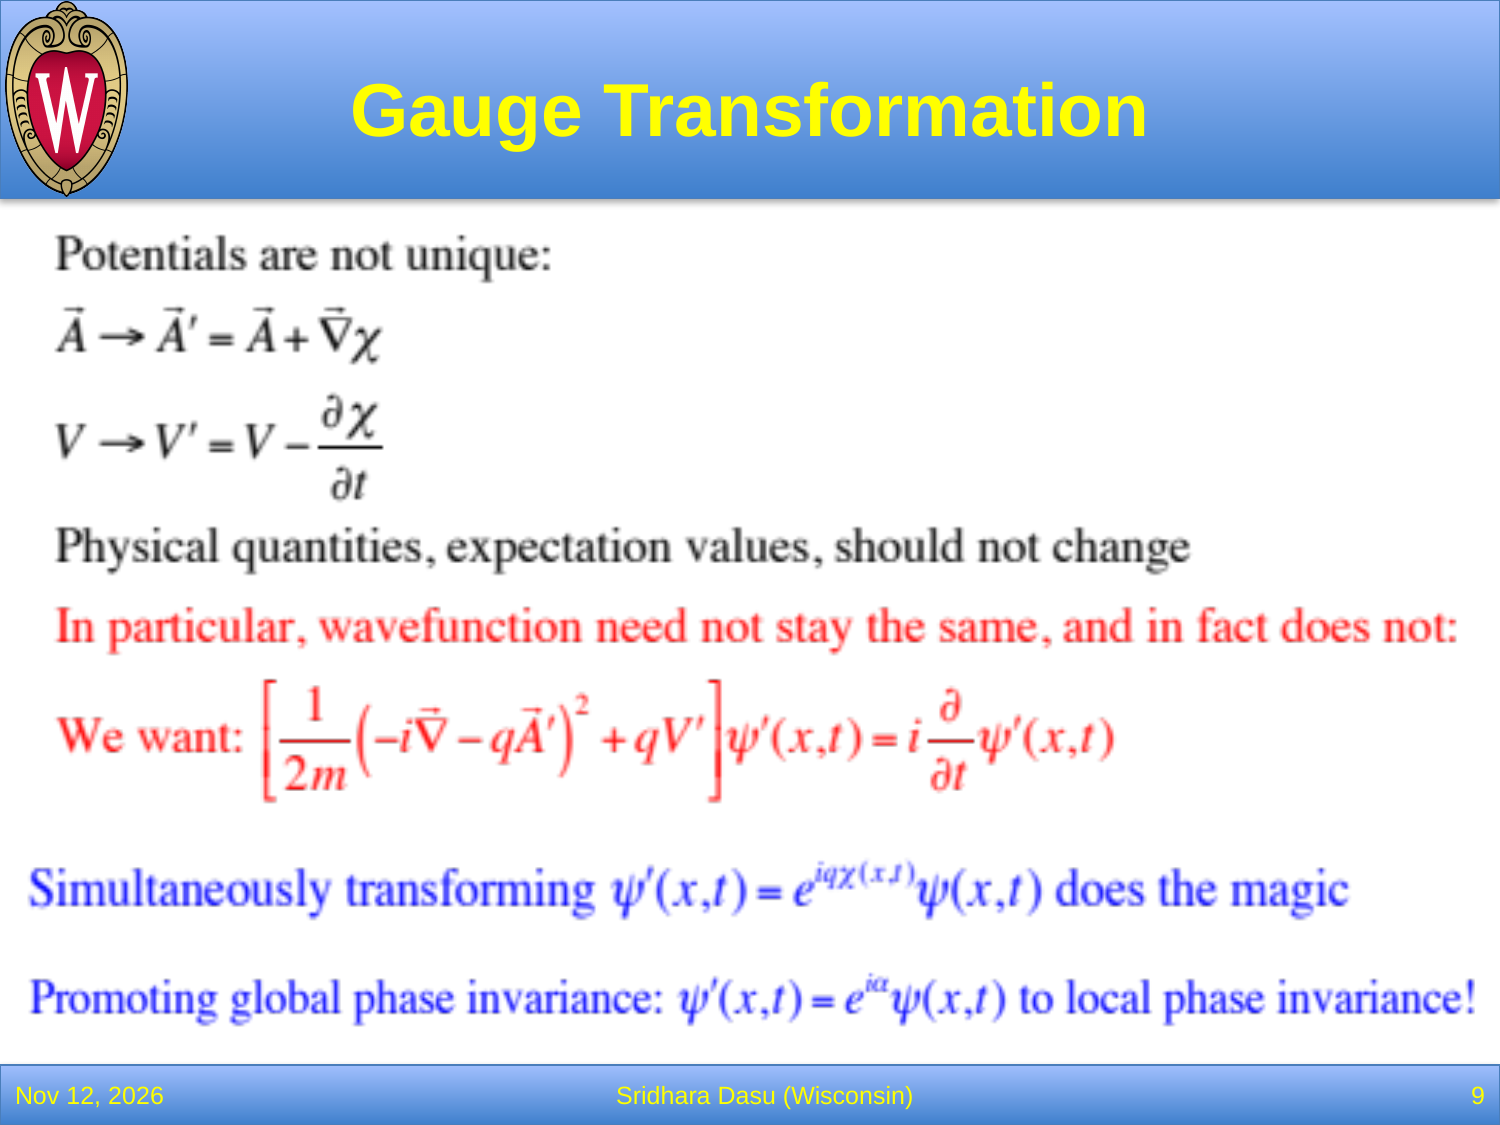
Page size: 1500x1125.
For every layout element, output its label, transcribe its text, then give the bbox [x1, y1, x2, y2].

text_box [24, 962, 1476, 1031]
slide_number 18-Dec-13 [0, 1065, 205, 1125]
slide_number 9 [1325, 1065, 1500, 1125]
title Gauge Transformation [74, 12, 1426, 201]
picture [5, 1, 128, 197]
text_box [49, 599, 1463, 810]
footer Sridhara Dasu (Wisconsin) [205, 1065, 1325, 1125]
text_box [23, 849, 1355, 925]
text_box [49, 224, 1201, 579]
